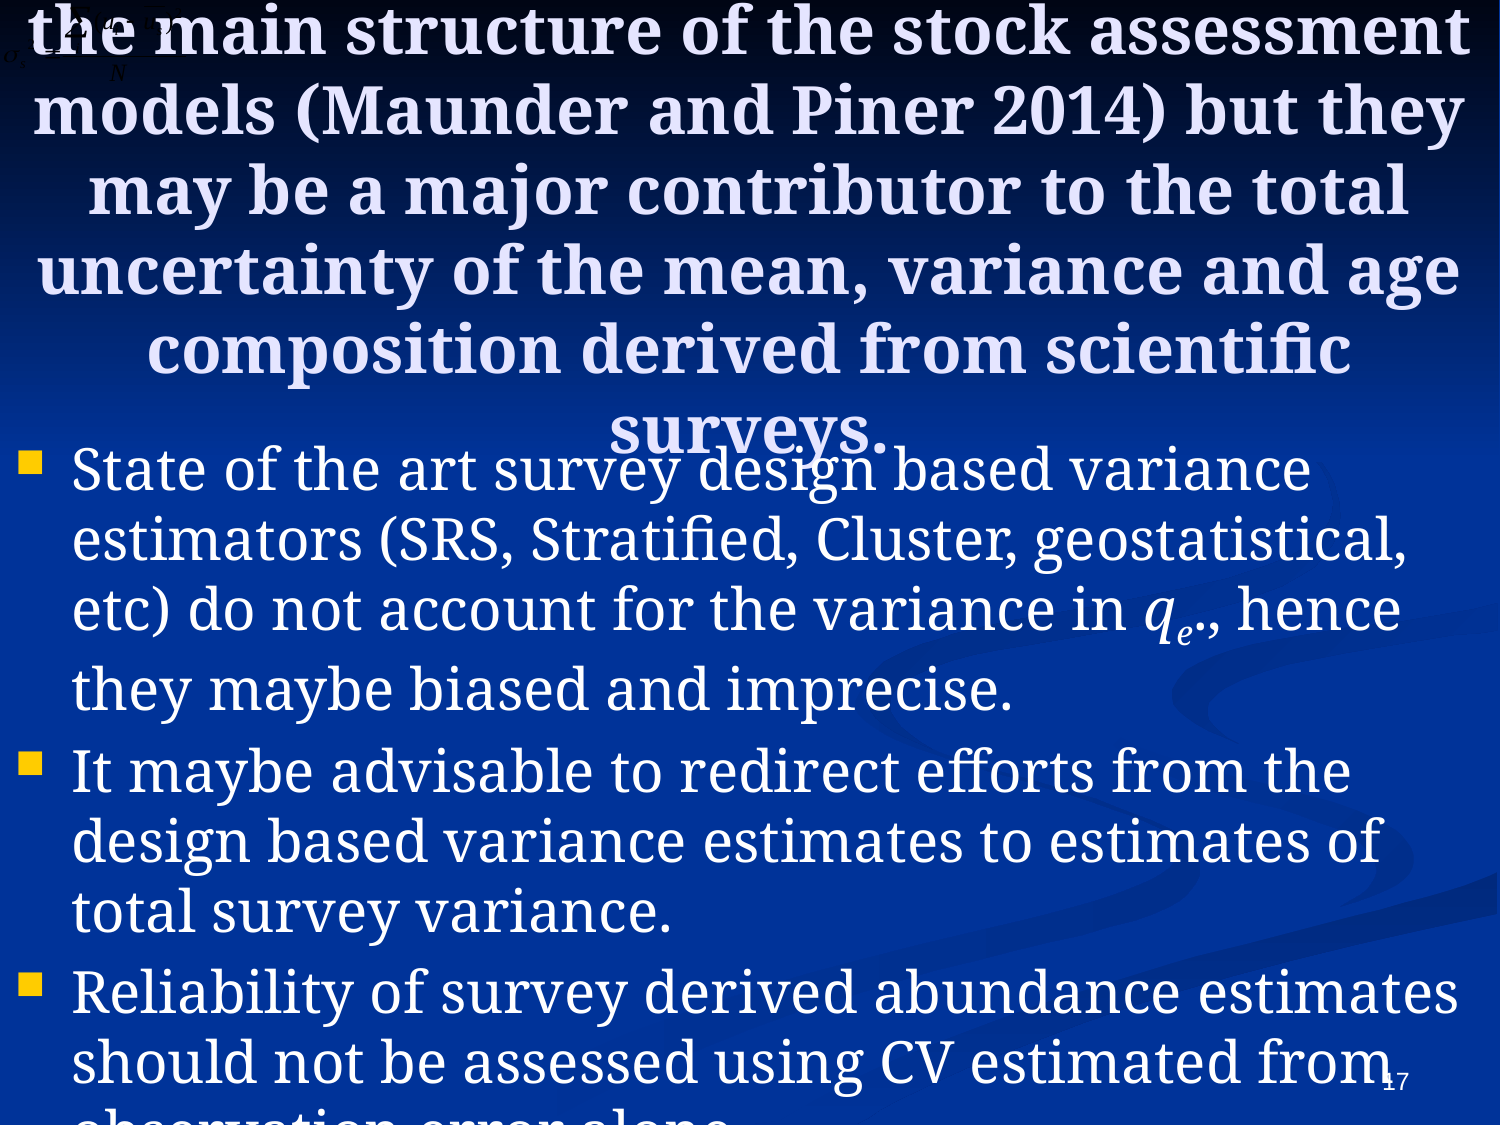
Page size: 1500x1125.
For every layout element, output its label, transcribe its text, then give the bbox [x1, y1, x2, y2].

list State of the art survey design based variance estimators (SRS, Stratified, Cluster, geostatistical, etc) do not account for the variance in qe., hence they maybe biased and imprecise. It maybe advisable to redirect efforts from the design based variance estimates to estimates of total survey variance. Reliability of survey derived abundance estimates should not be assessed using CV estimated from observation error alone We still need to look into effect of variation in availability due to limited survey coverage. [0, 424, 1500, 1125]
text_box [0, 0, 192, 103]
title Sampling processes are not represented in the main structure of the stock assessment models (Maunder and Piner 2014) but they may be a major contributor to the total uncertainty of the mean, variance and age composition derived from scientific surveys. [0, 1, 1500, 388]
